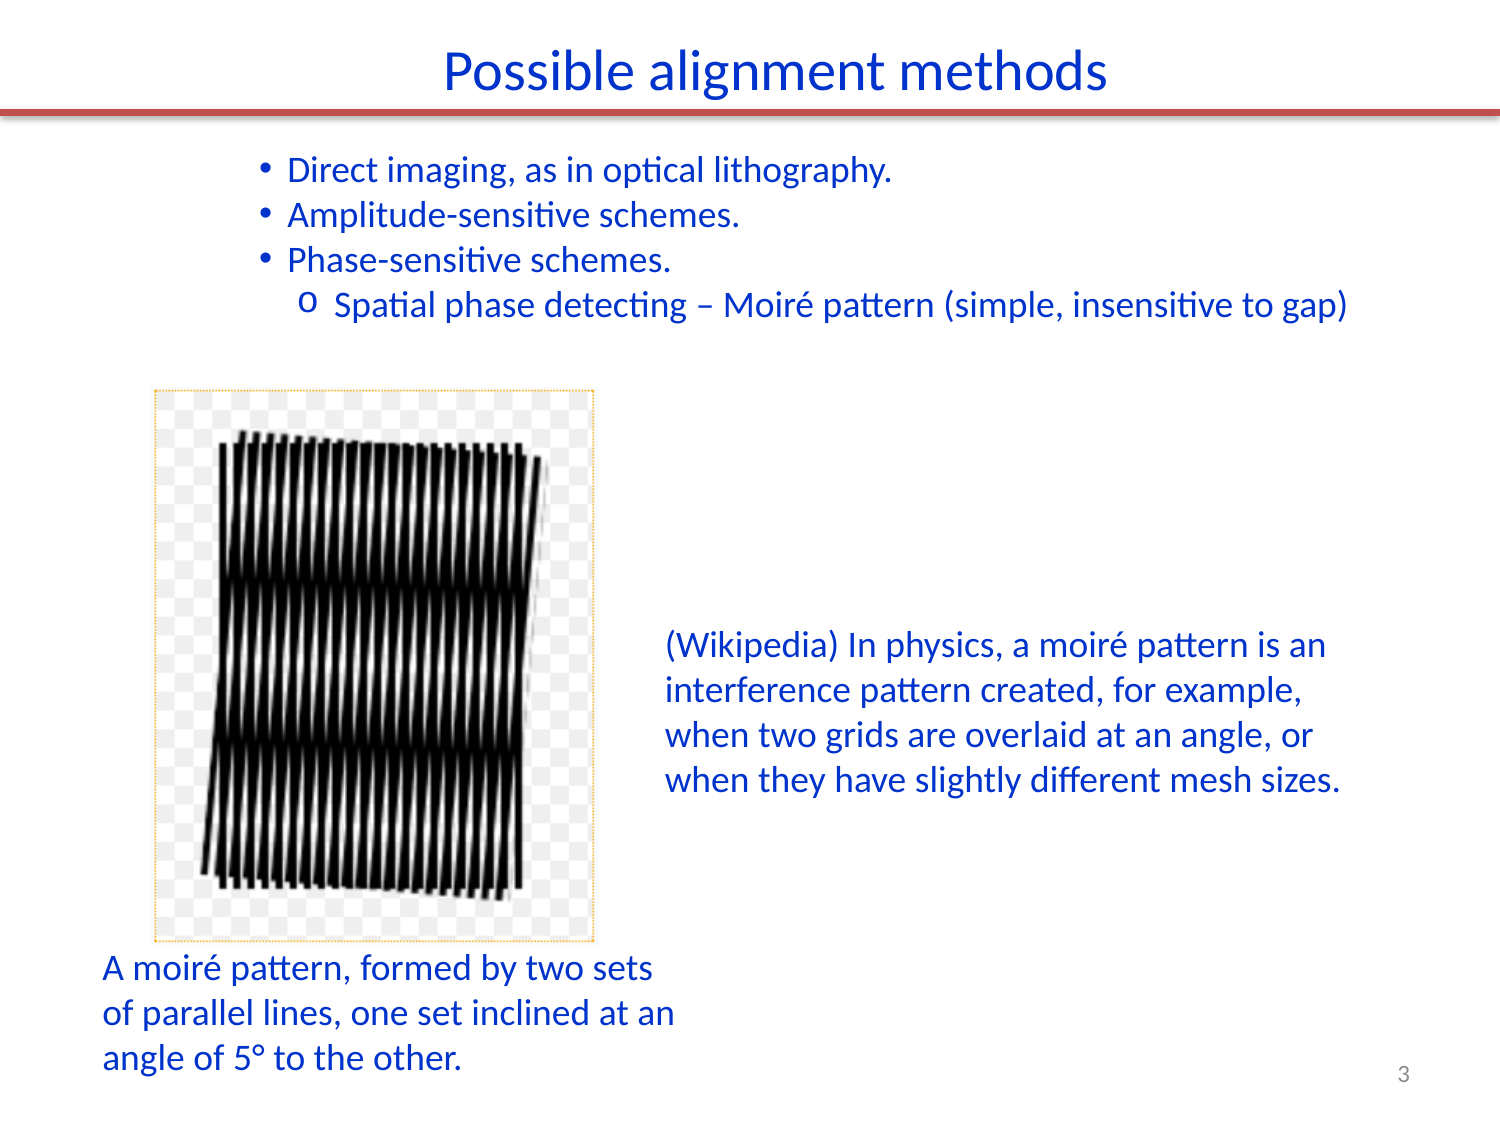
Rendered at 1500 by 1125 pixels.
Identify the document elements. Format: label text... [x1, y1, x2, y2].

text_box Direct imaging, as in optical lithography. Amplitude-sensitive schemes. Phase-sensitive schemes. Spatial phase detecting – Moiré pattern (simple, insensitive to gap) [244, 137, 1365, 333]
slide_number 3 [1074, 1042, 1425, 1103]
text_box A moiré pattern, formed by two sets of parallel lines, one set inclined at an angle of 5° to the other. [87, 935, 700, 1086]
picture [149, 387, 599, 948]
text_box (Wikipedia) In physics, a moiré pattern is an interference pattern created, for example, when two grids are overlaid at an angle, or when they have slightly different mesh sizes. [649, 612, 1400, 808]
text_box Possible alignment methods [429, 24, 1124, 108]
